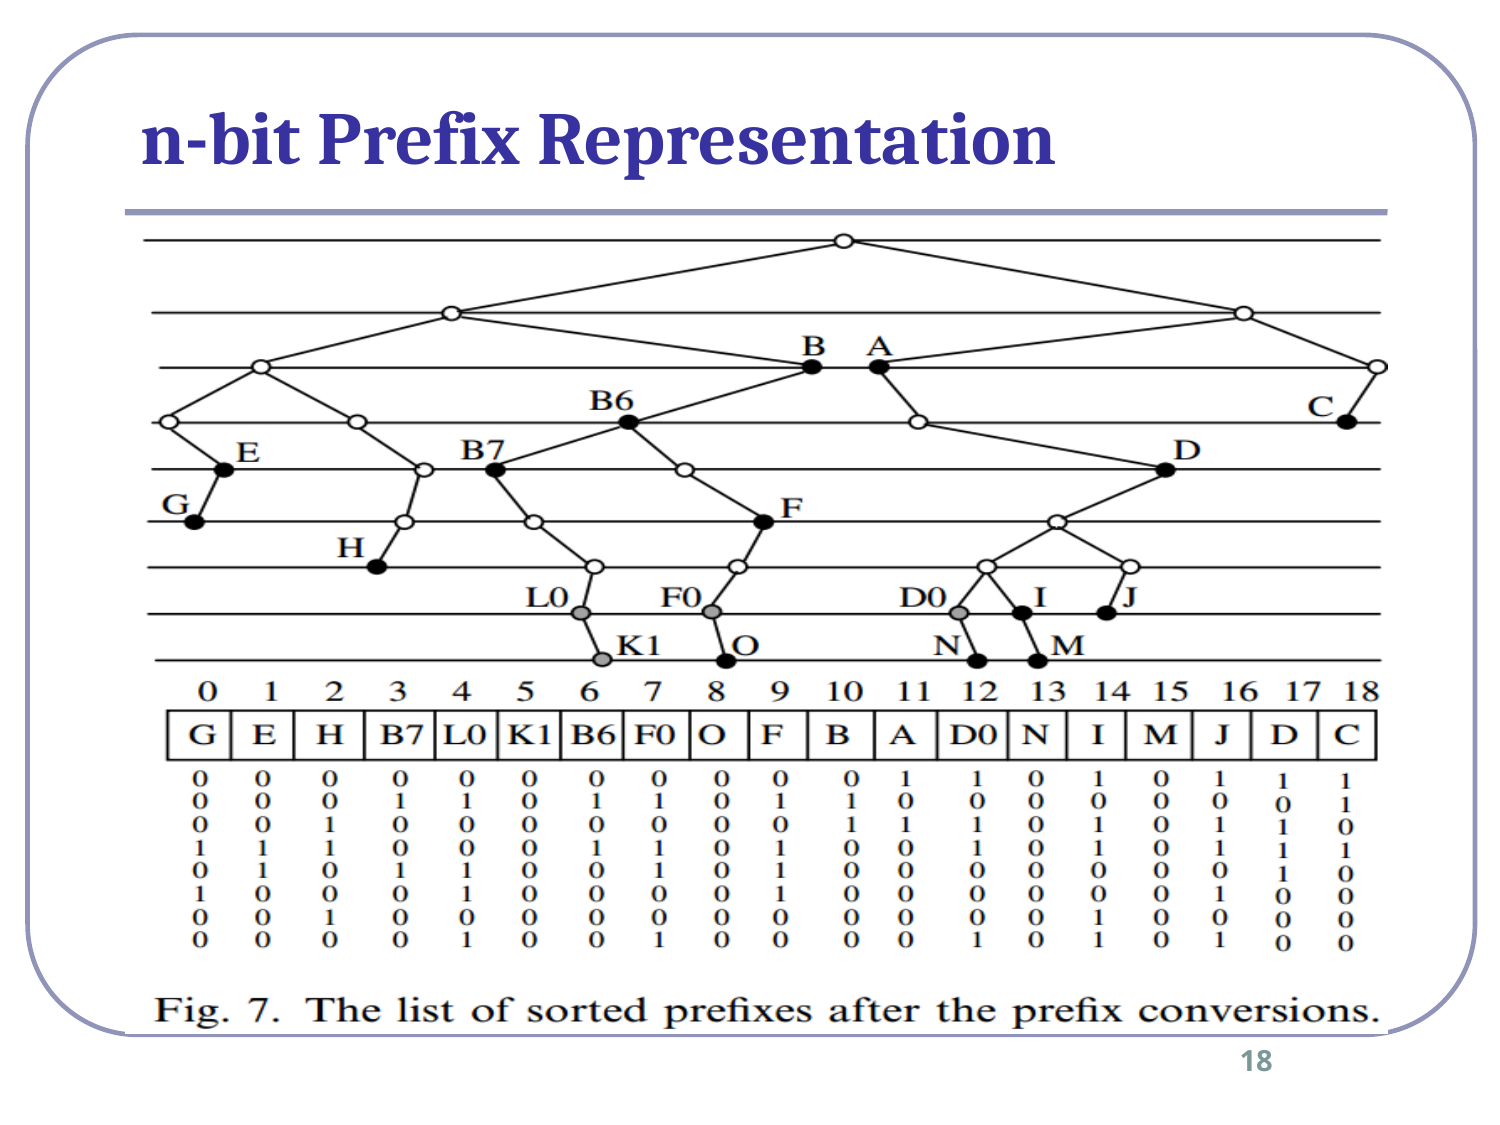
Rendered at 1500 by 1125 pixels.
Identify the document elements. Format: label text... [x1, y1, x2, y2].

picture [124, 228, 1388, 1034]
text_box n-bit Prefix Representation [124, 90, 1388, 188]
slide_number 18 [1124, 1041, 1388, 1111]
